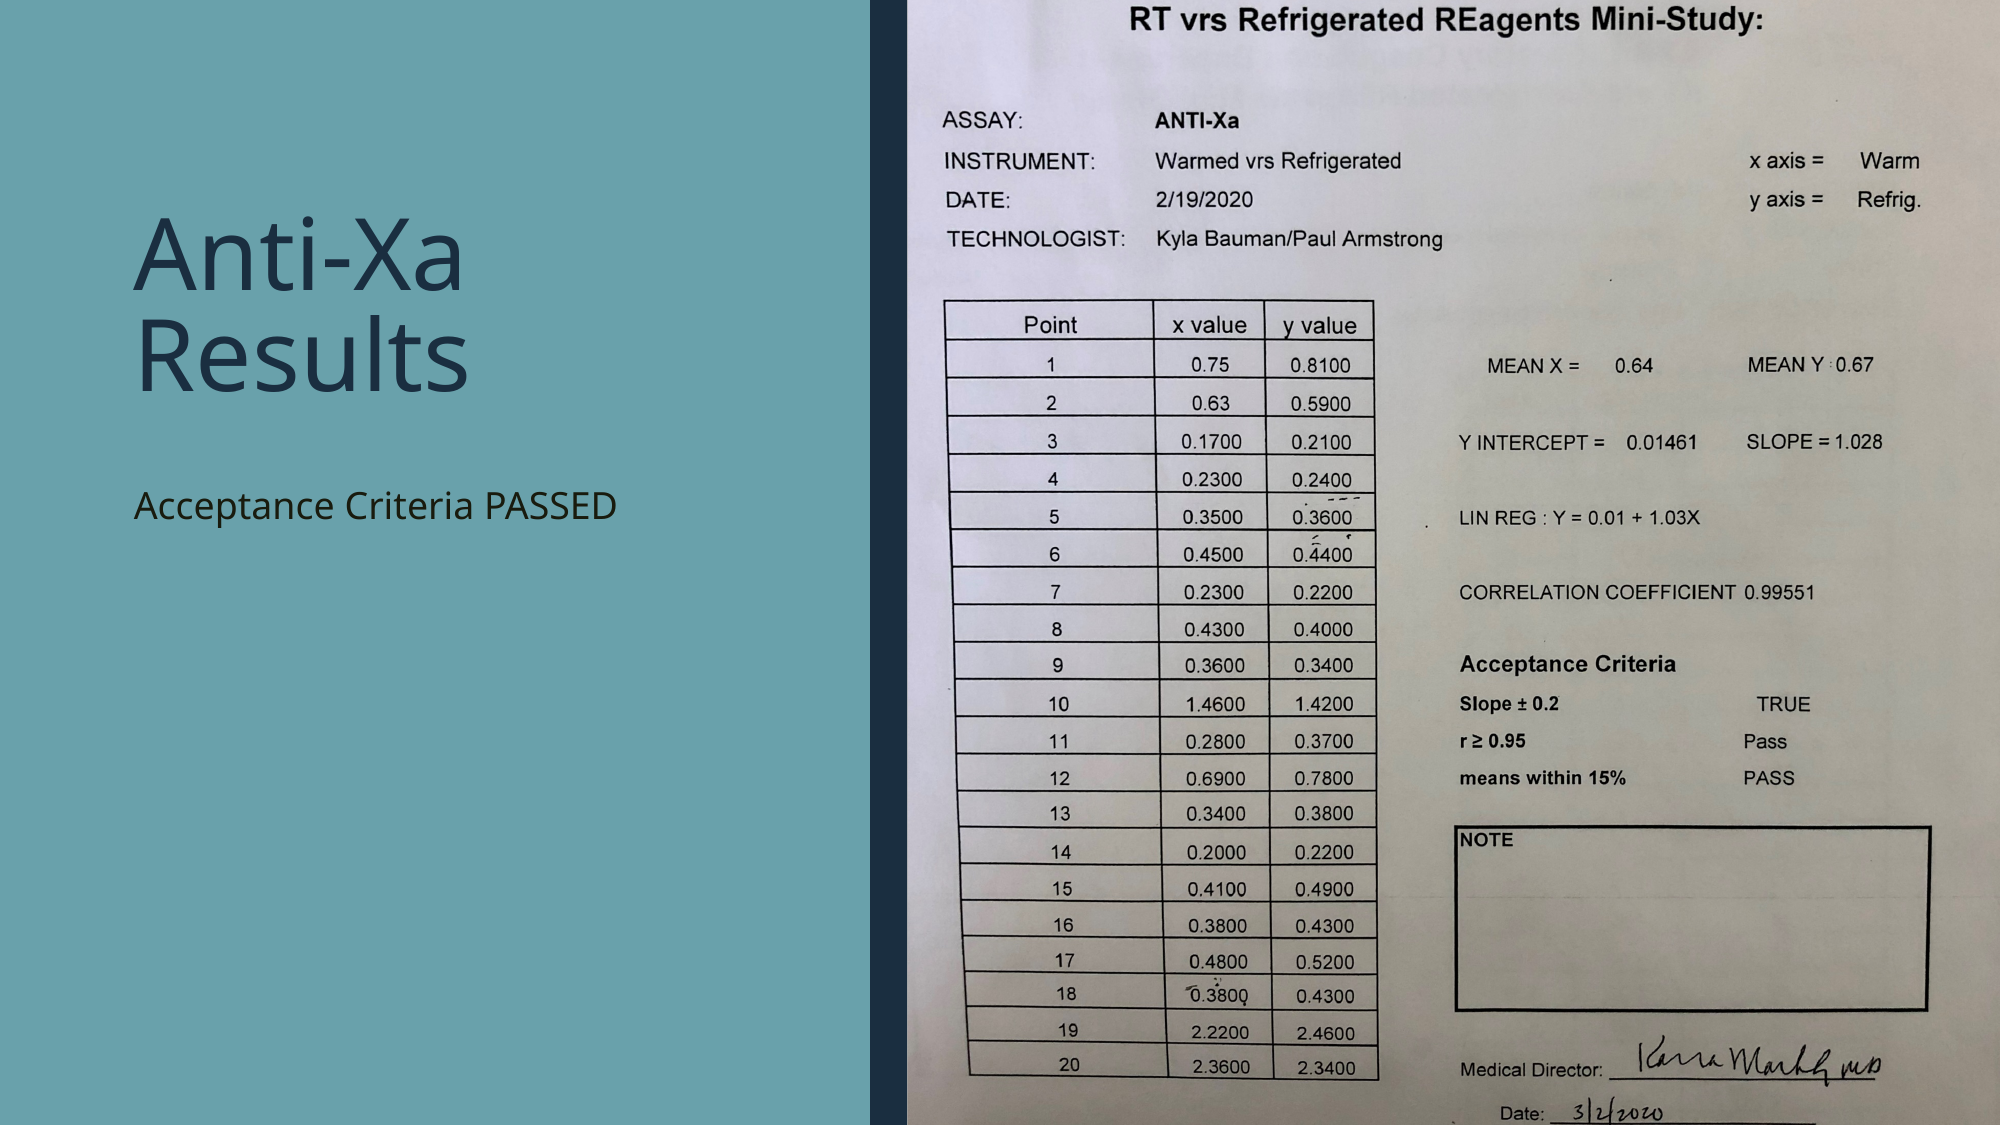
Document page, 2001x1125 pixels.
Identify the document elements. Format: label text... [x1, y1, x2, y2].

title Anti-Xa Results [118, 202, 752, 468]
picture [907, 0, 2000, 1125]
list Acceptance Criteria PASSED [118, 468, 752, 963]
